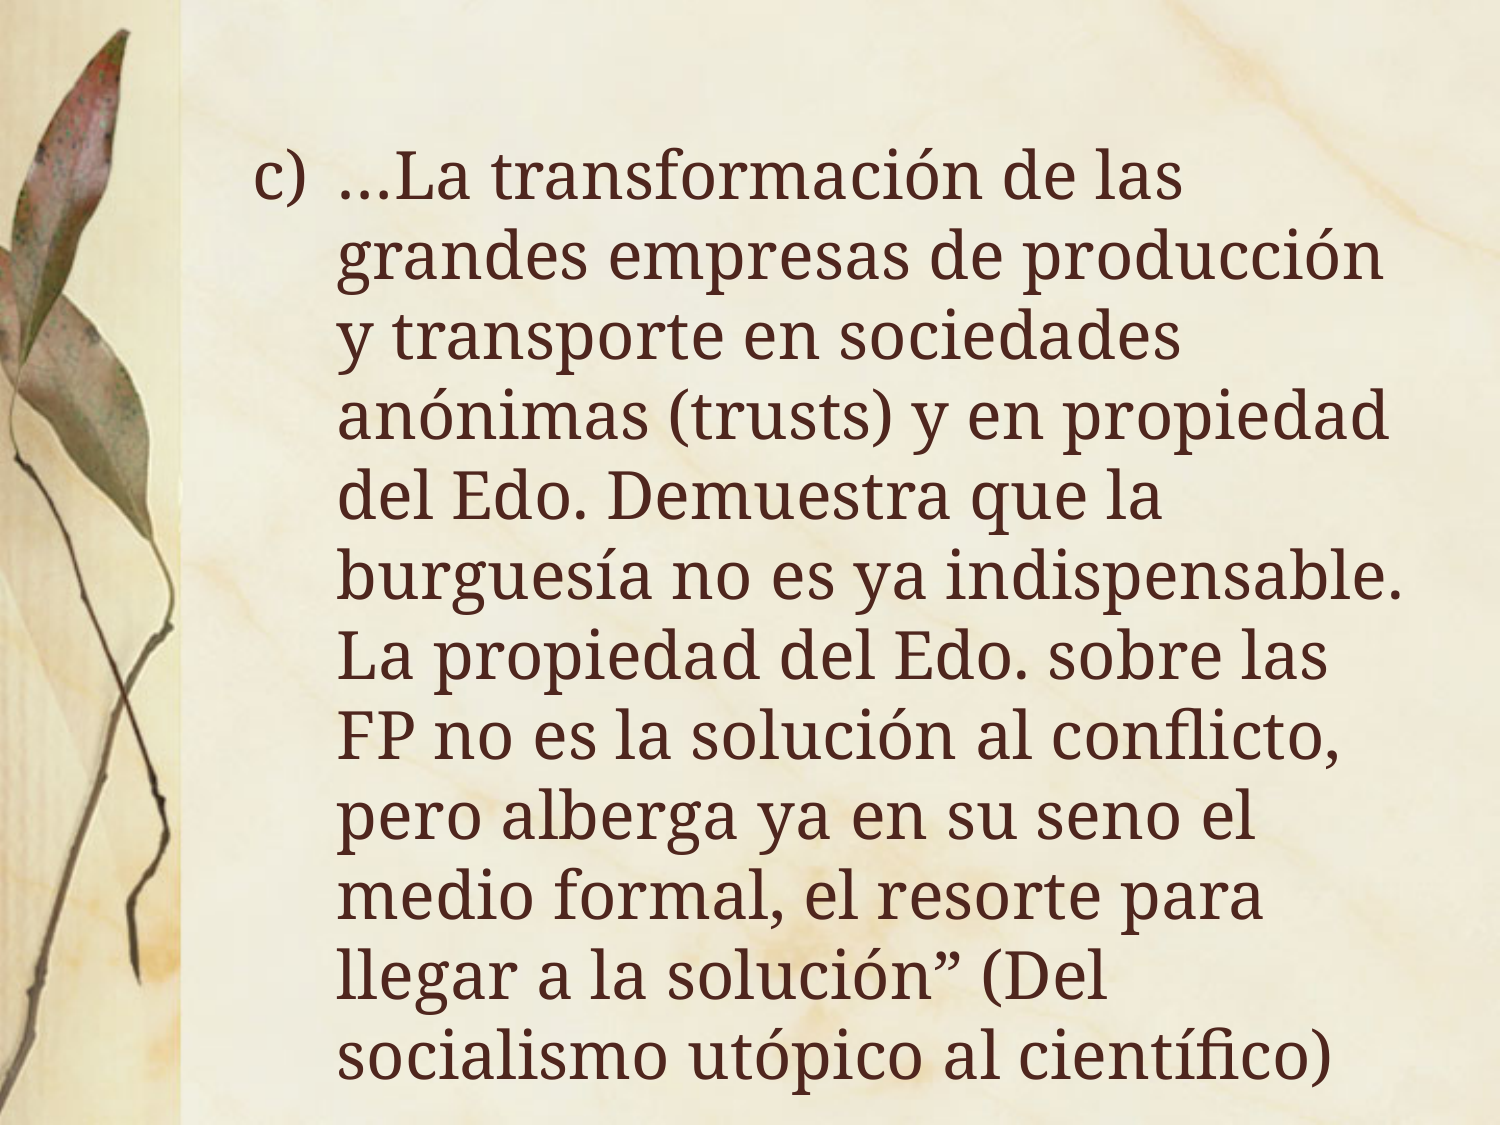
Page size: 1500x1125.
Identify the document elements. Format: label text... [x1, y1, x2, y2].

picture [0, 0, 1500, 1125]
list …La transformación de las grandes empresas de producción y transporte en sociedades anónimas (trusts) y en propiedad del Edo. Demuestra que la burguesía no es ya indispensable. La propiedad del Edo. sobre las FP no es la solución al conflicto, pero alberga ya en su seno el medio formal, el resorte para llegar a la solución” (Del socialismo utópico al científico) [237, 125, 1426, 977]
